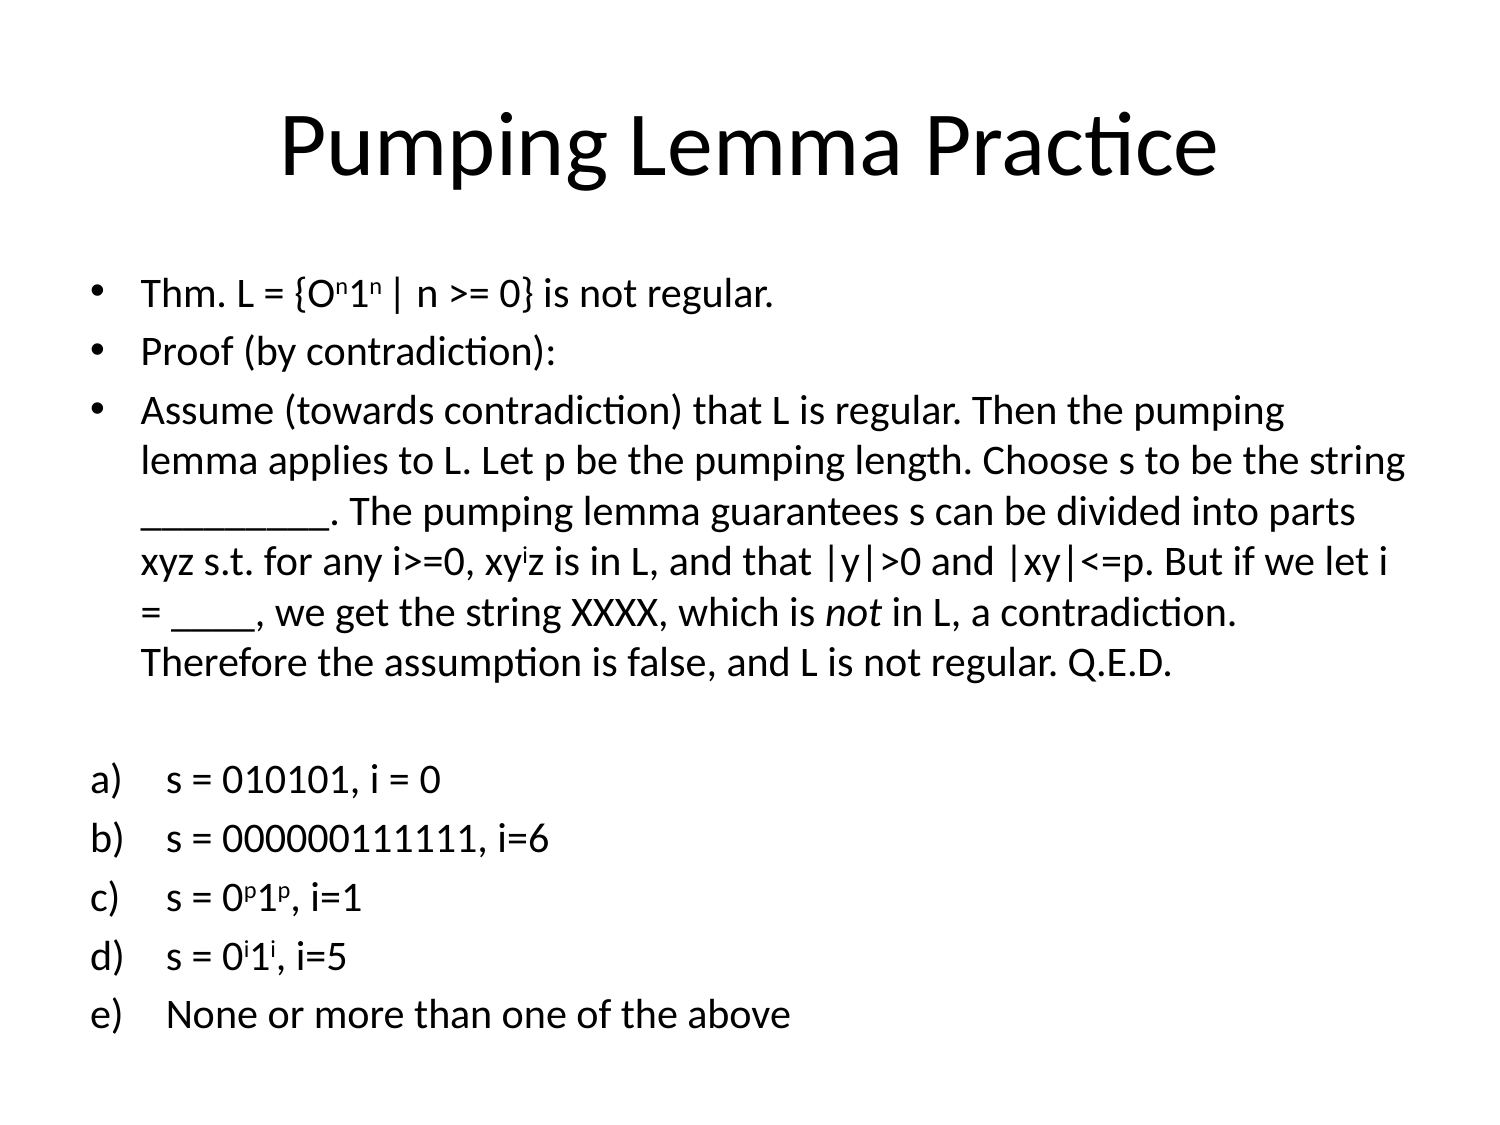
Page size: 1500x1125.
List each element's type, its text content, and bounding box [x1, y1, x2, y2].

title Pumping Lemma Practice [75, 45, 1425, 233]
list Thm. L = {On1n | n >= 0} is not regular. Proof (by contradiction): Assume (towards contradiction) that L is regular. Then the pumping lemma applies to L. Let p be the pumping length. Choose s to be the string _________. The pumping lemma guarantees s can be divided into parts xyz s.t. for any i>=0, xyiz is in L, and that |y|>0 and |xy|<=p. But if we let i = ____, we get the string XXXX, which is not in L, a contradiction. Therefore the assumption is false, and L is not regular. Q.E.D. s = 010101, i = 0 s = 000000111111, i=6 s = 0p1p, i=1 s = 0i1i, i=5 None or more than one of the above [75, 257, 1425, 1050]
